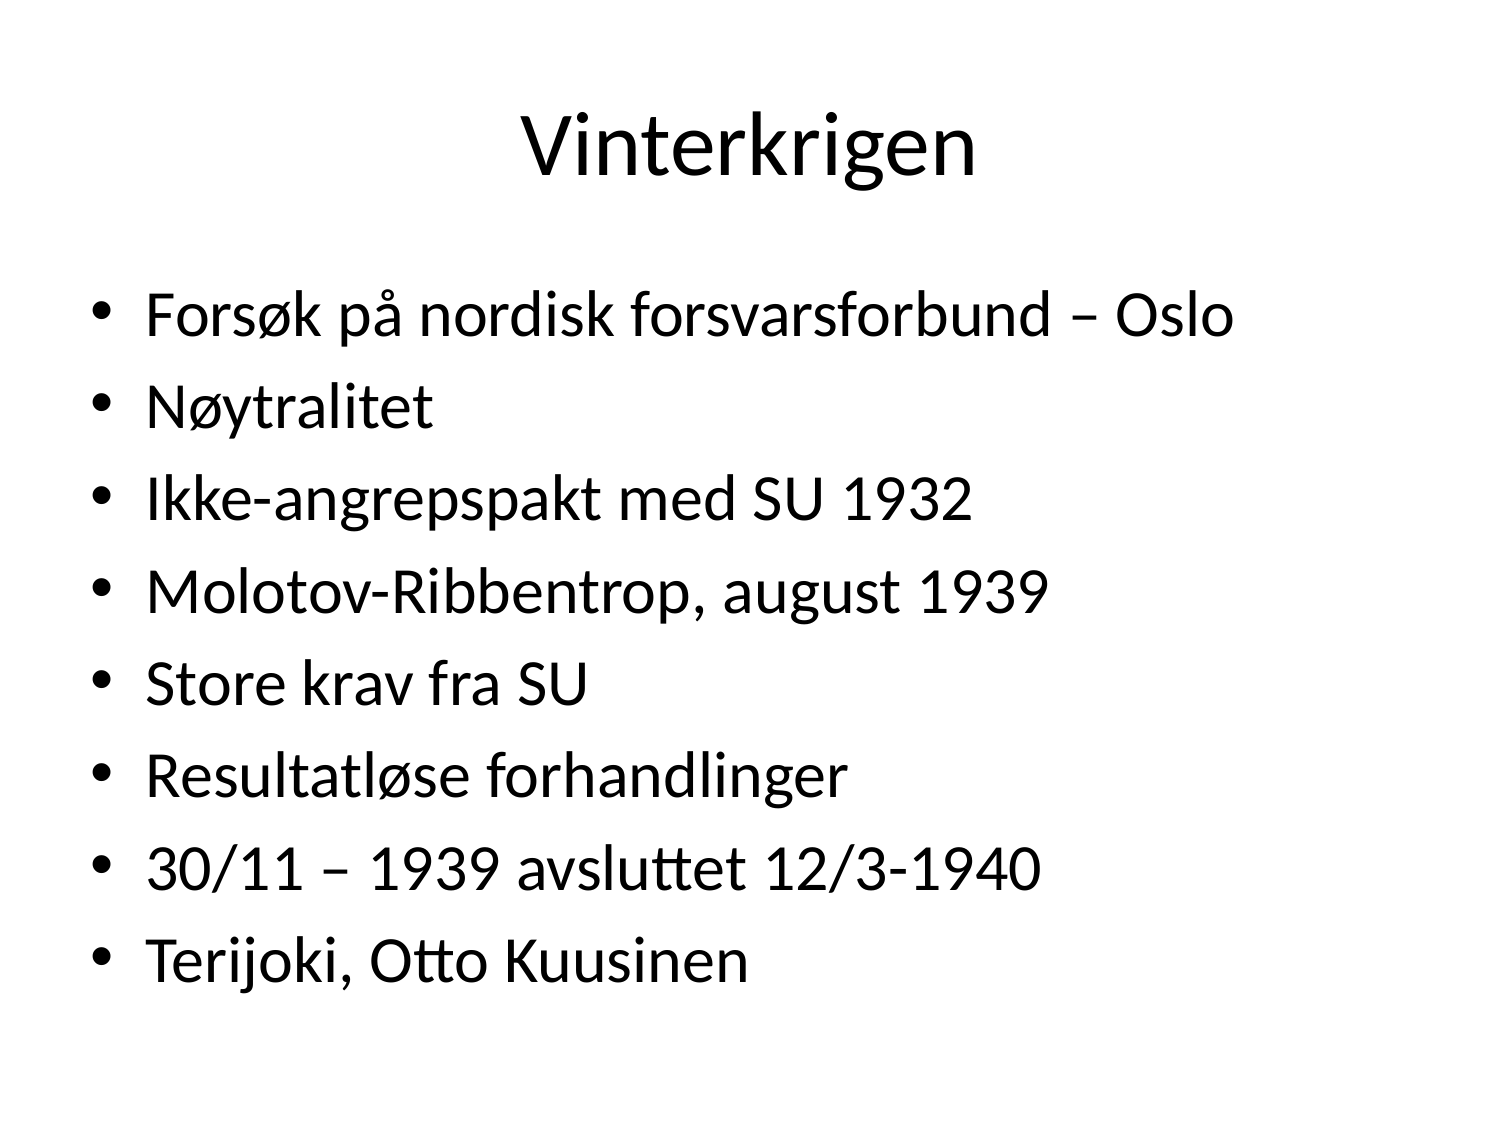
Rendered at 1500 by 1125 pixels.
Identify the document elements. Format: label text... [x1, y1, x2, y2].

title Vinterkrigen [75, 45, 1425, 233]
list Forsøk på nordisk forsvarsforbund – Oslo Nøytralitet Ikke-angrepspakt med SU 1932 Molotov-Ribbentrop, august 1939 Store krav fra SU Resultatløse forhandlinger 30/11 – 1939 avsluttet 12/3-1940 Terijoki, Otto Kuusinen [75, 262, 1425, 1005]
